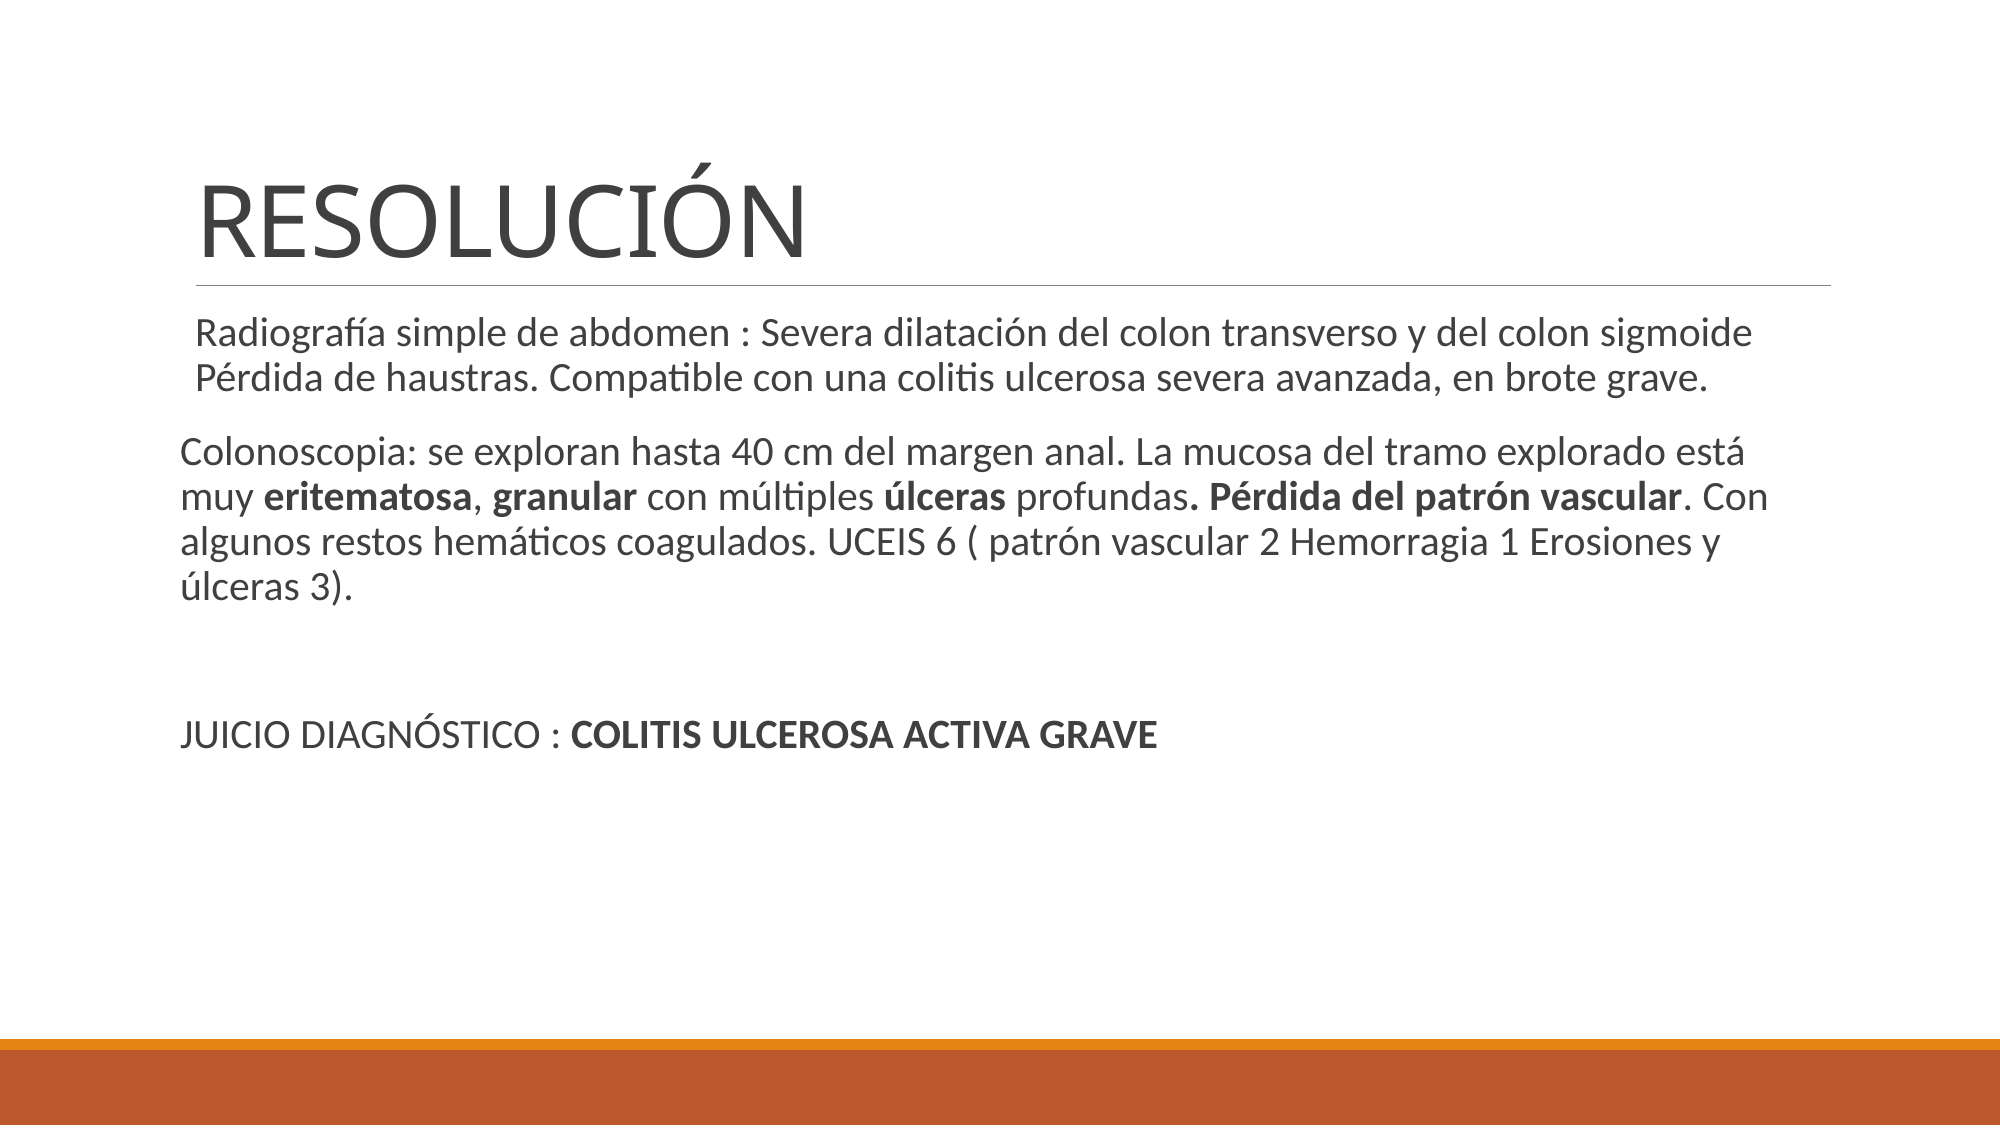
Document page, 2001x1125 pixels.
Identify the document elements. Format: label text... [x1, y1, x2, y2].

list Radiografía simple de abdomen : Severa dilatación del colon transverso y del colon sigmoide Pérdida de haustras. Compatible con una colitis ulcerosa severa avanzada, en brote grave. Colonoscopia: se exploran hasta 40 cm del margen anal. La mucosa del tramo explorado está muy eritematosa, granular con múltiples úlceras profundas. Pérdida del patrón vascular. Con algunos restos hemáticos coagulados. UCEIS 6 ( patrón vascular 2 Hemorragia 1 Erosiones y úlceras 3). JUICIO DIAGNÓSTICO : COLITIS ULCEROSA ACTIVA GRAVE [180, 302, 1830, 963]
title RESOLUCIÓN [180, 47, 1830, 285]
